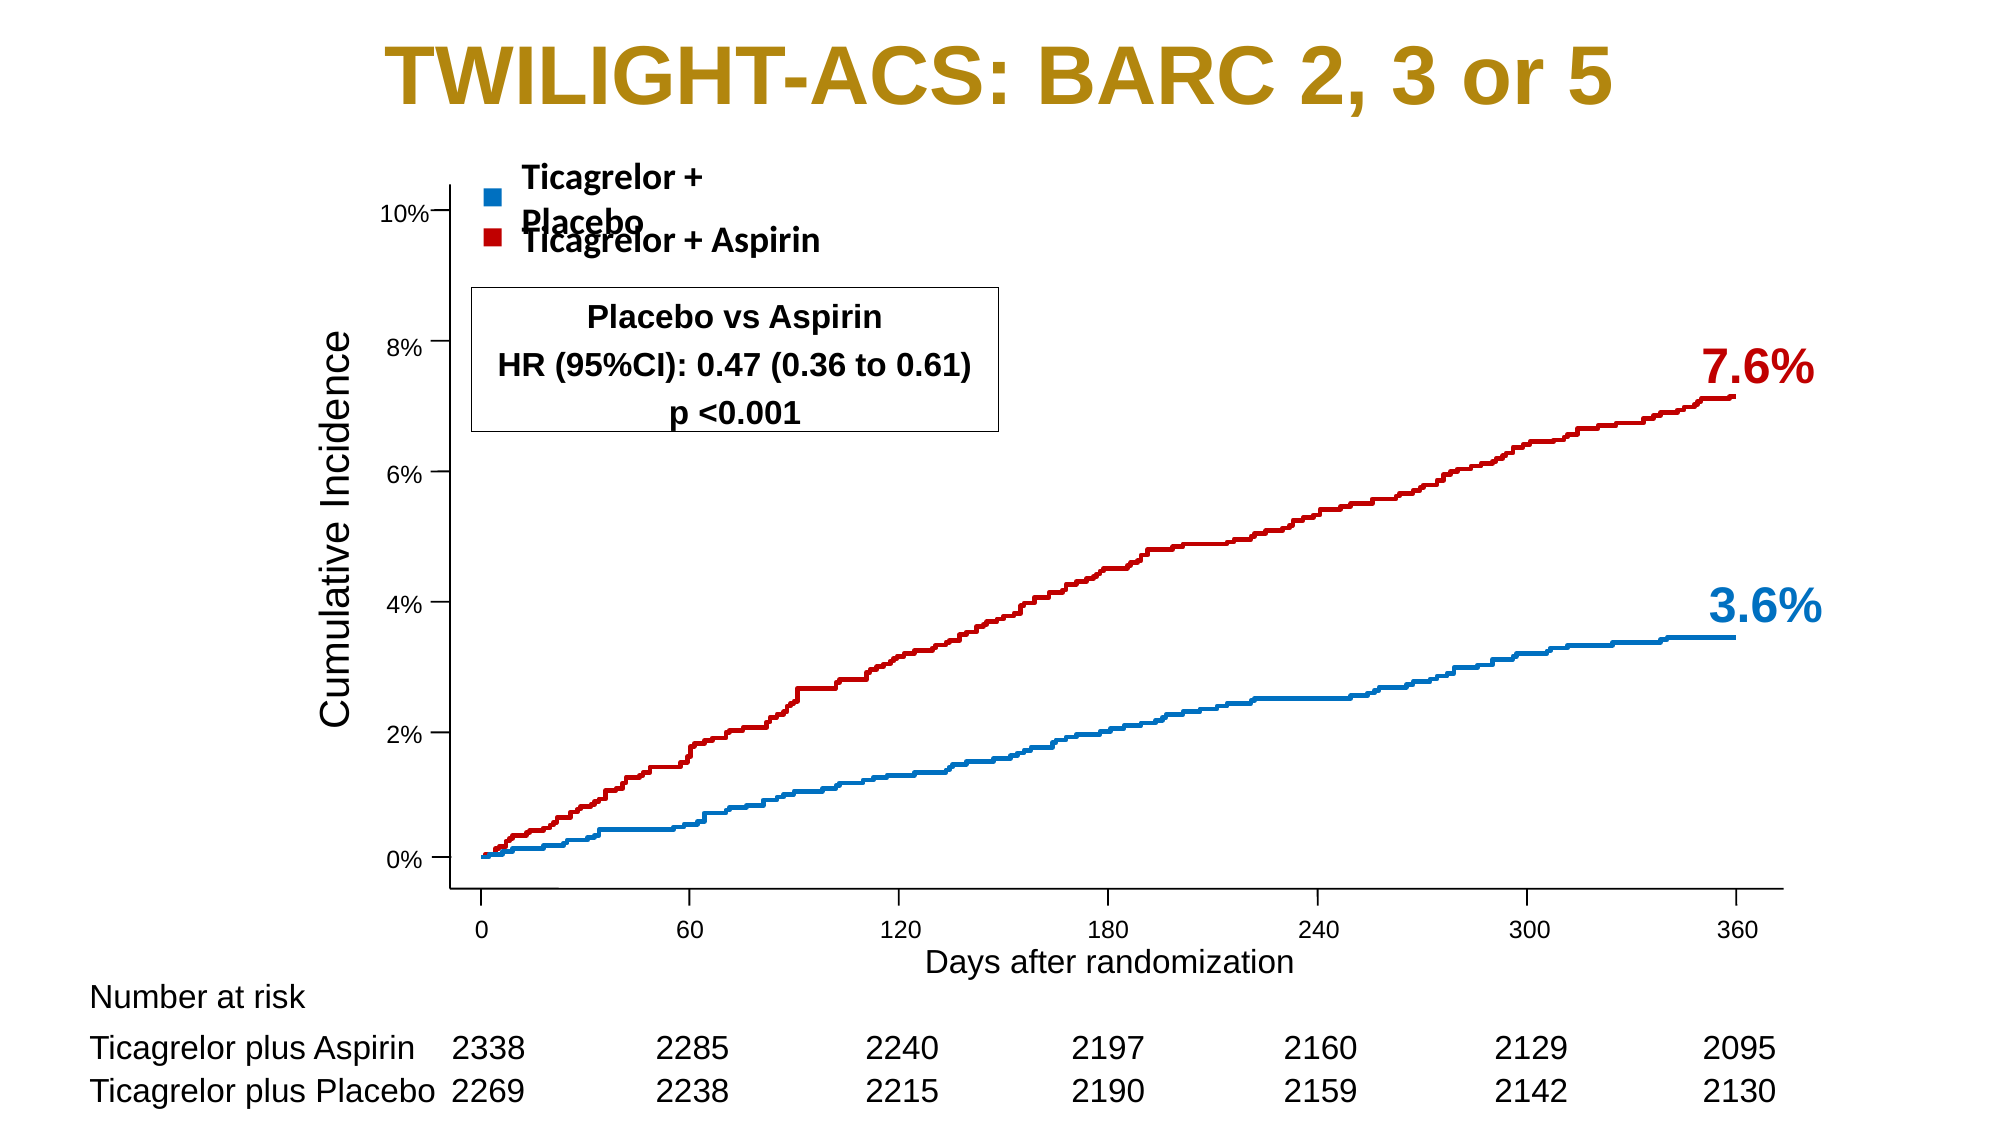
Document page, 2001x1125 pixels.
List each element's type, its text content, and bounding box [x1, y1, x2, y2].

text_box 10% [374, 197, 435, 228]
text_box 2238 [655, 1069, 730, 1110]
text_box 360 [1716, 913, 1759, 944]
text_box 4% [374, 588, 435, 619]
text_box 2197 [1071, 1026, 1146, 1067]
text_box Ticagrelor plus Placebo [89, 1069, 437, 1110]
text_box 2095 [1702, 1026, 1777, 1067]
text_box Placebo vs Aspirin HR (95%CI): 0.47 (0.36 to 0.61) p <0.001 [471, 287, 999, 432]
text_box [483, 174, 835, 261]
text_box 120 [879, 913, 922, 944]
text_box Days after randomization [925, 939, 1296, 980]
text_box [481, 640, 1724, 858]
text_box 3.6% [1650, 564, 1882, 640]
text_box 2190 [1071, 1069, 1146, 1110]
text_box 2215 [865, 1069, 940, 1110]
text_box 2142 [1494, 1069, 1569, 1110]
text_box 2129 [1494, 1026, 1569, 1067]
text_box 2269 [451, 1069, 526, 1110]
text_box 2% [374, 718, 435, 749]
text_box TWILIGHT-ACS: BARC 2, 3 or 5 [0, 13, 2000, 129]
text_box 6% [374, 458, 435, 489]
text_box Ticagrelor plus Aspirin [89, 1026, 417, 1067]
text_box Cumulative Incidence [307, 330, 358, 730]
text_box 0% [374, 843, 435, 874]
text_box 2240 [865, 1026, 940, 1067]
text_box 0 [474, 913, 489, 944]
text_box 300 [1508, 913, 1551, 944]
text_box 240 [1298, 913, 1341, 944]
text_box Number at risk [89, 975, 306, 1016]
text_box 2285 [655, 1026, 730, 1067]
text_box 7.6% [1642, 326, 1874, 401]
text_box 60 [676, 913, 705, 944]
text_box 180 [1087, 913, 1130, 939]
text_box 2159 [1283, 1069, 1358, 1110]
text_box 2130 [1702, 1069, 1777, 1110]
text_box [489, 401, 1725, 854]
text_box 2338 [451, 1026, 602, 1067]
text_box 2160 [1283, 1026, 1358, 1067]
text_box 8% [374, 331, 435, 362]
